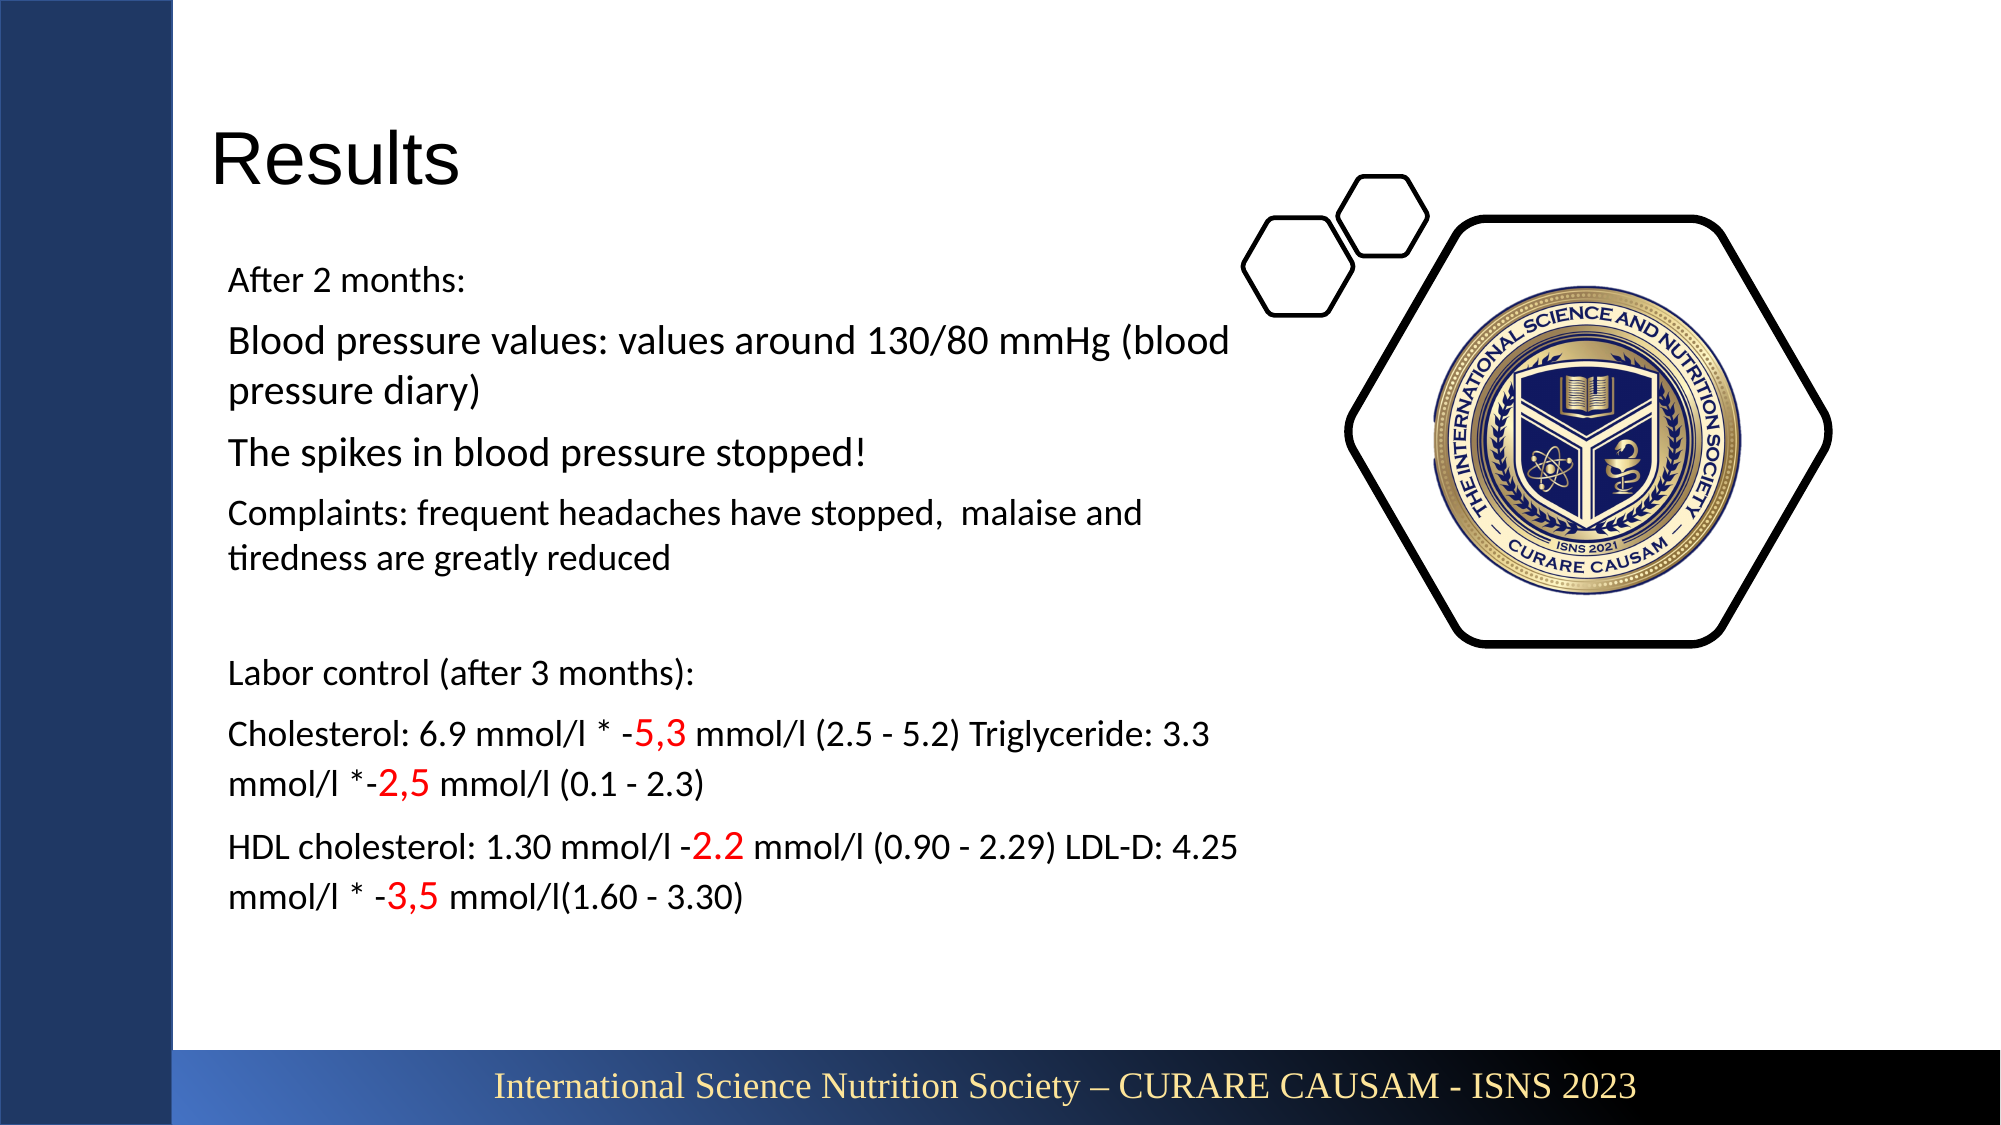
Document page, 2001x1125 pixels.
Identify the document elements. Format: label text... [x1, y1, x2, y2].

text_box [1444, 218, 1733, 254]
list After 2 months: Blood pressure values: values around 130/80 mmHg (blood pressure diary) The spikes in blood pressure stopped! Complaints: frequent headaches have stopped, malaise and tiredness are greatly reduced Labor control (after 3 months): Cholesterol: 6.9 mmol/l * -5,3 mmol/l (2.5 - 5.2) Triglyceride: 3.3 mmol/l *-2,5 mmol/l (0.1 - 2.3) HDL cholesterol: 1.30 mmol/l -2.2 mmol/l (0.90 - 2.29) LDL-D: 4.25 mmol/l * -3,5 mmol/l(1.60 - 3.30) [212, 247, 1264, 878]
text_box [1769, 317, 1829, 546]
picture [1396, 255, 1764, 624]
text_box [1459, 633, 1718, 645]
text_box [0, 0, 173, 1125]
text_box [1348, 347, 1391, 516]
text_box International Science Nutrition Society – CURARE CAUSAM - ISNS 2023 [478, 1053, 2000, 1114]
text_box [173, 0, 2000, 1050]
text_box [172, 1050, 2000, 1125]
text_box [1337, 176, 1428, 257]
text_box [1242, 217, 1354, 316]
title Results [195, 112, 1221, 323]
